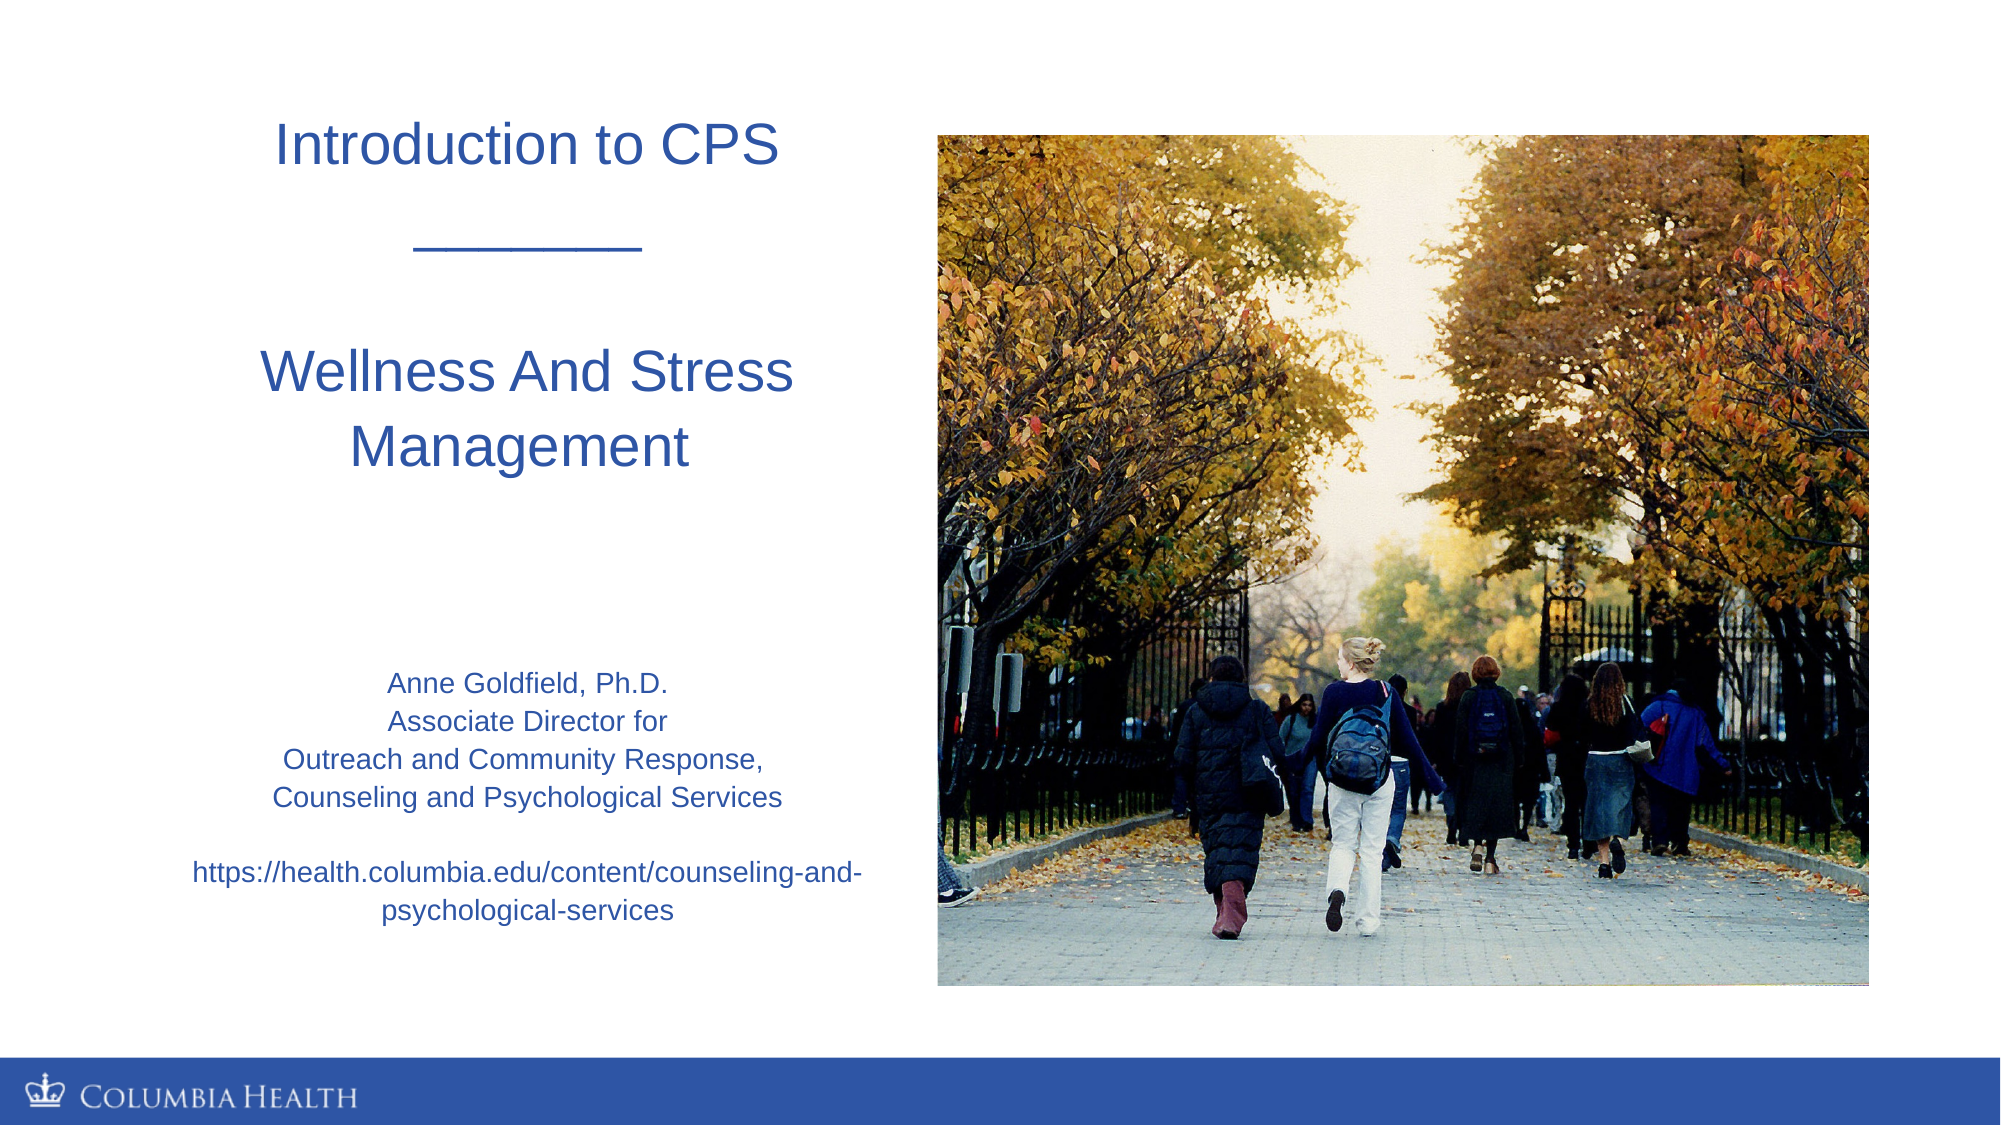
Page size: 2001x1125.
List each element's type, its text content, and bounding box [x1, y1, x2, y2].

title Introduction to CPS _______ Wellness And Stress Management Anne Goldfield, Ph.D. Associate Director for Outreach and Community Response, Counseling and Psychological Services https://health.columbia.edu/content/counseling-and-psychological-services [168, 0, 888, 520]
text_box [167, 520, 888, 863]
picture [14, 990, 371, 1125]
title Introduction to CPS _______ Wellness And Stress Management Anne Goldfield, Ph.D. Associate Director for Outreach and Community Response, Counseling and Psychological Services https://health.columbia.edu/content/counseling-and-psychological-services [168, 863, 888, 1002]
picture [937, 134, 1869, 986]
